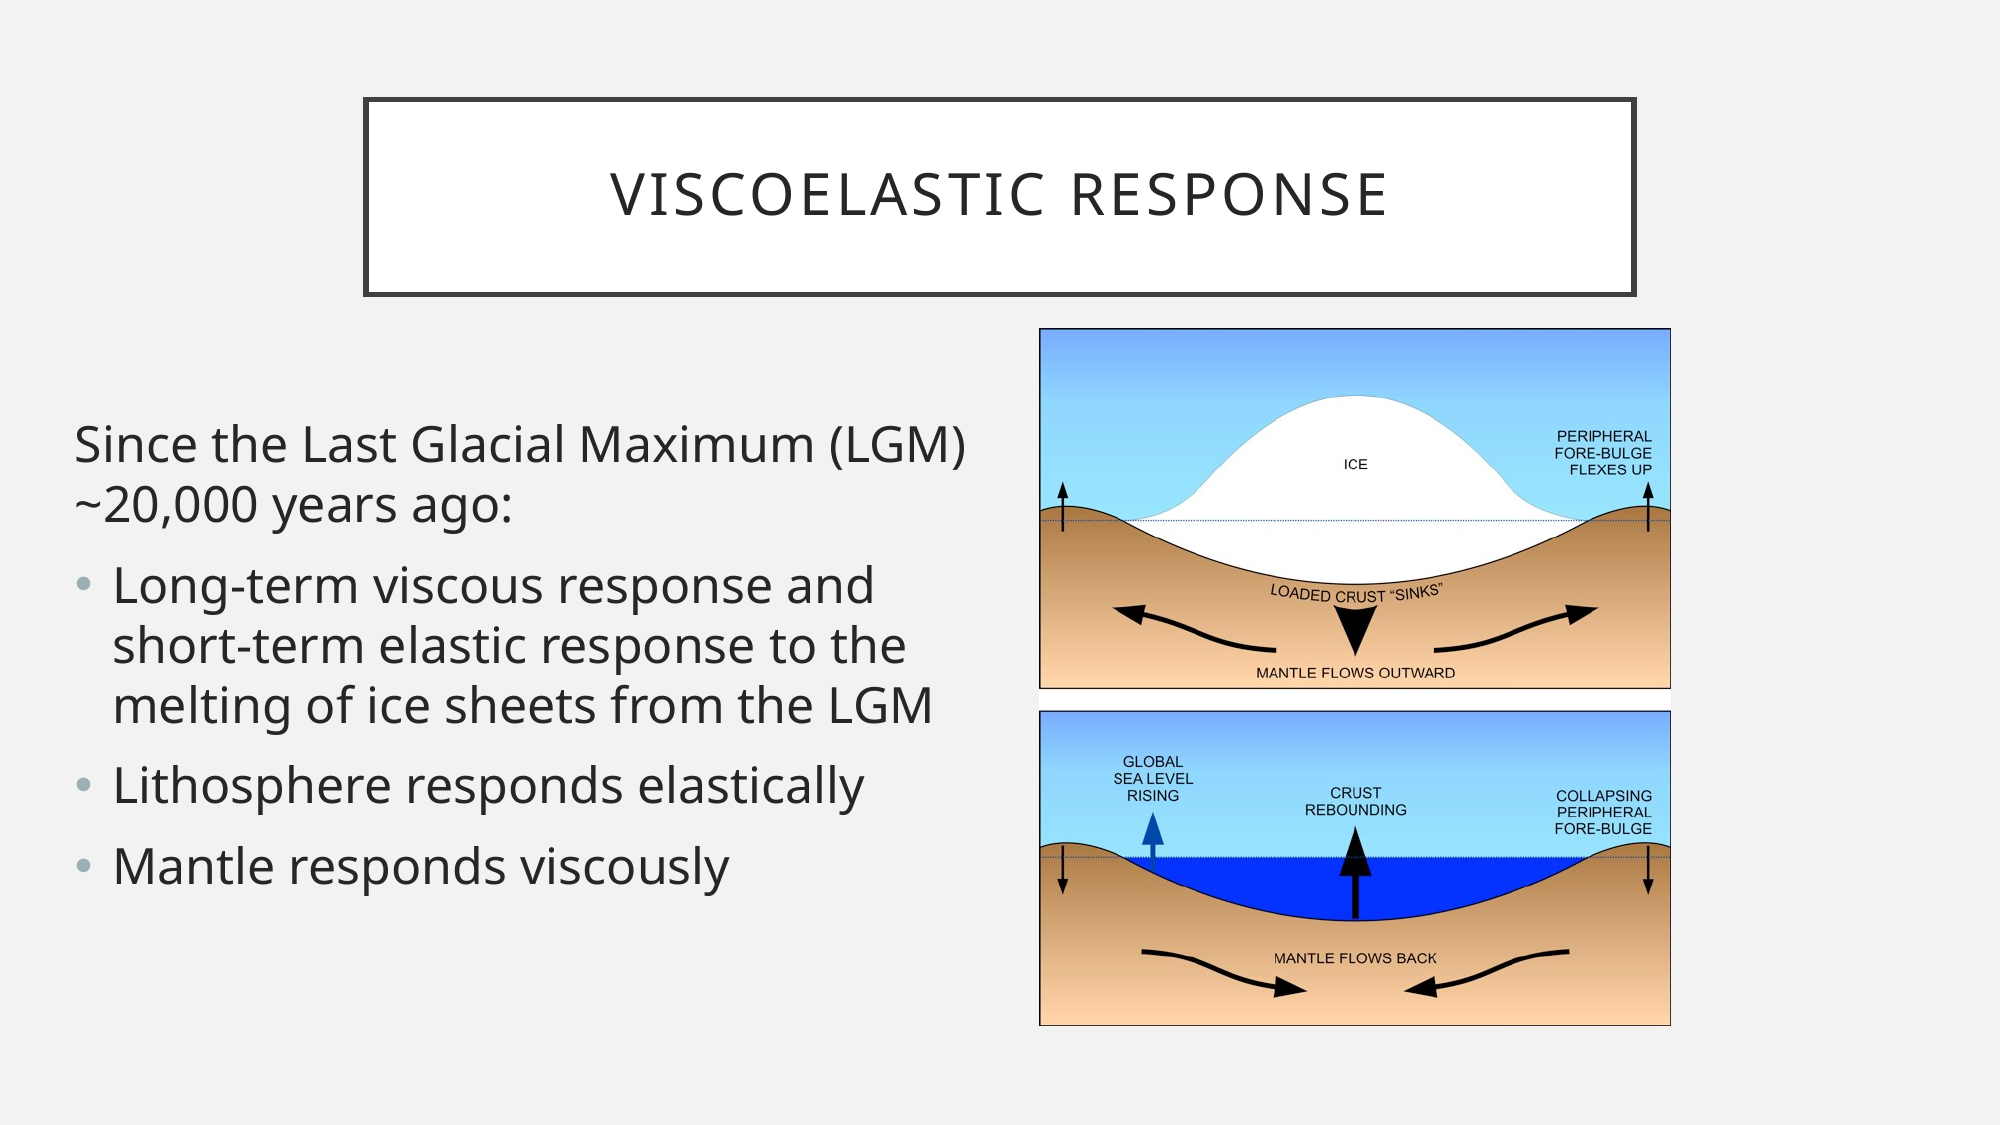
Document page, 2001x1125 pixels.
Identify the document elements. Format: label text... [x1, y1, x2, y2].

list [1039, 328, 1670, 1026]
title Viscoelastic Response [363, 97, 1637, 297]
list Since the Last Glacial Maximum (LGM) ~20,000 years ago: Long-term viscous response and short-term elastic response to the melting of ice sheets from the LGM Lithosphere responds elastically Mantle responds viscously [59, 404, 1020, 914]
